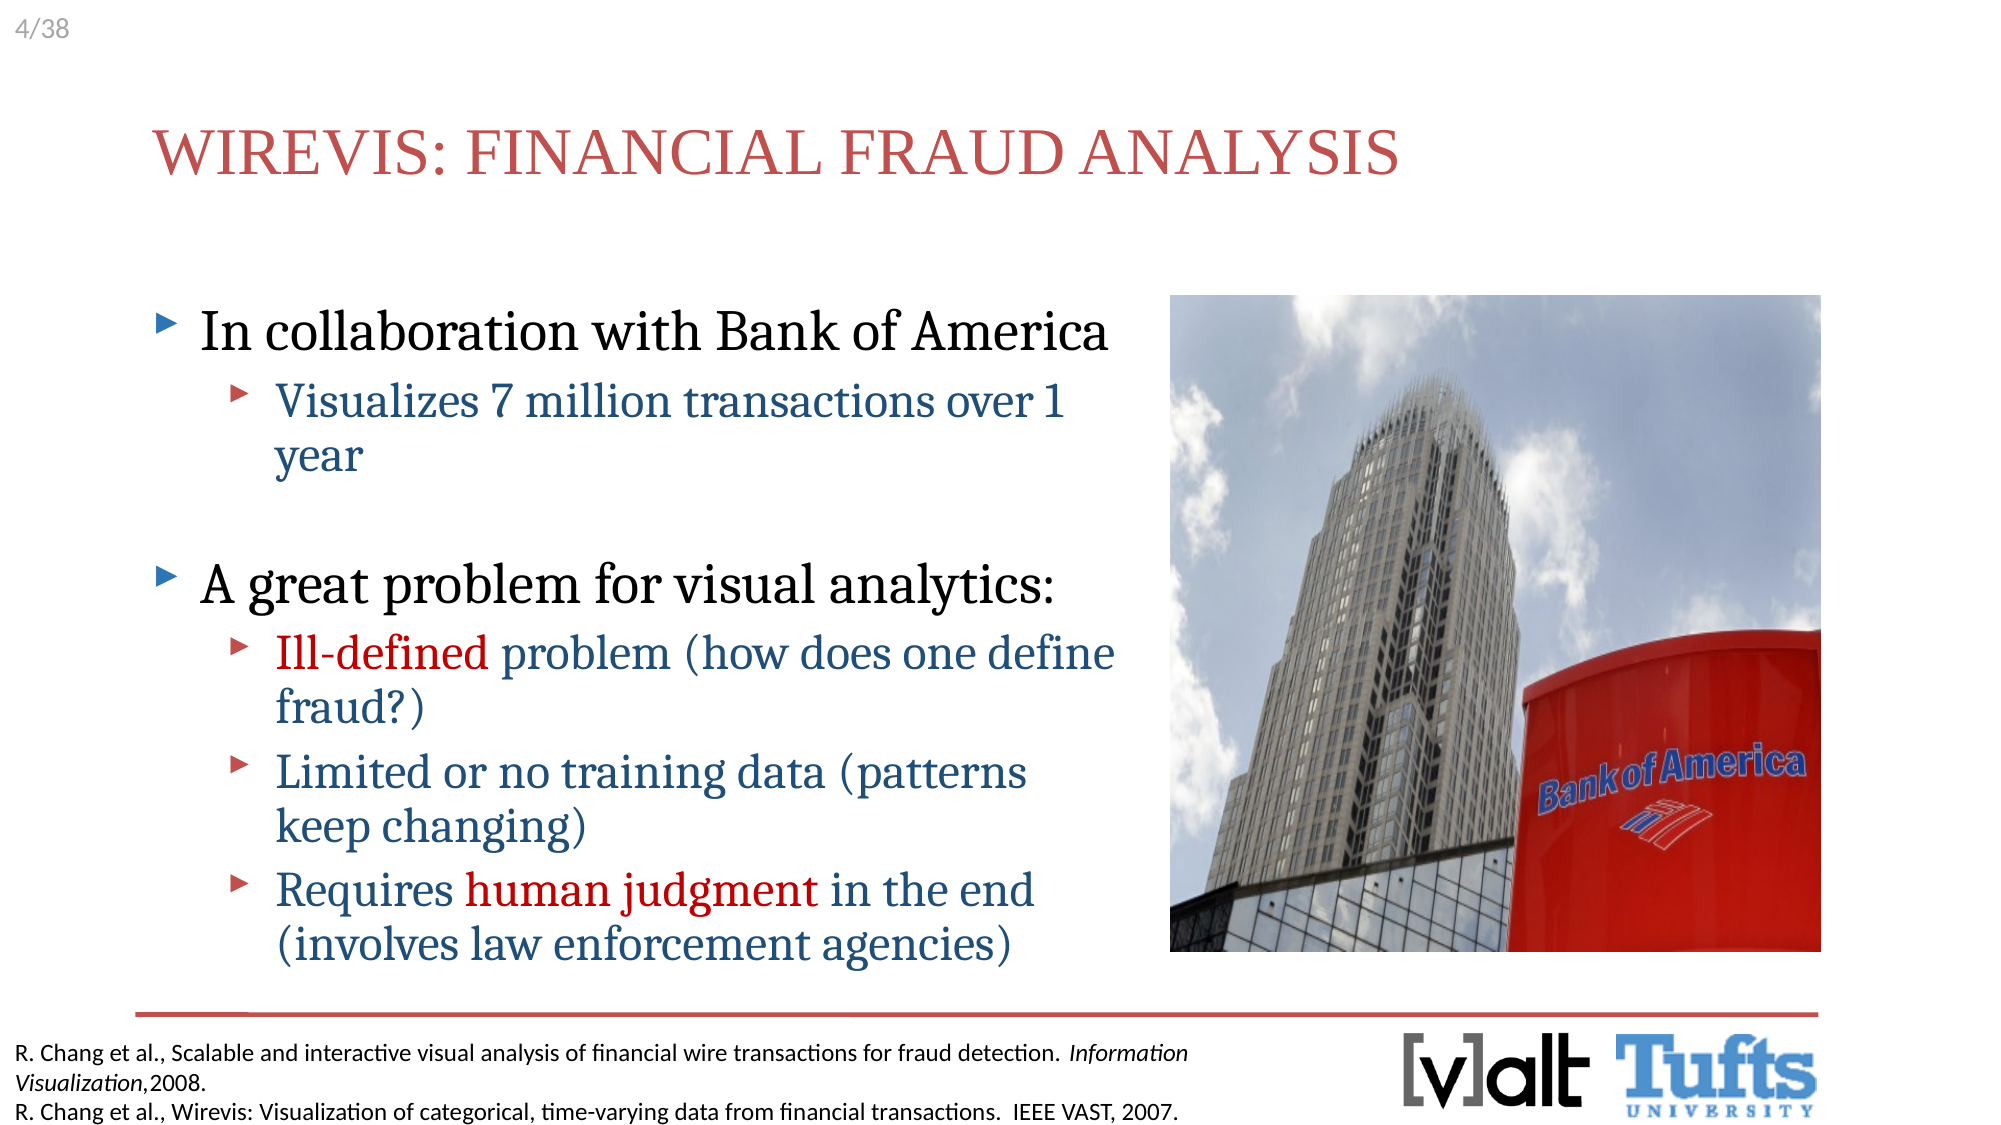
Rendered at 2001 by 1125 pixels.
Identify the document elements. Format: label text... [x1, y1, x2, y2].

title WireVis: Financial Fraud Analysis [137, 84, 1821, 222]
picture [1170, 295, 1821, 952]
picture [1616, 1034, 1817, 1119]
text_box R. Chang et al., Scalable and interactive visual analysis of financial wire transactions for fraud detection. Information Visualization,2008. R. Chang et al., Wirevis: Visualization of categorical, time-varying data from financial transactions. IEEE VAST, 2007. [0, 1028, 1400, 1125]
text_box In collaboration with Bank of America Visualizes 7 million transactions over 1 year A great problem for visual analytics: Ill-defined problem (how does one define fraud?) Limited or no training data (patterns keep changing) Requires human judgment in the end (involves law enforcement agencies) [137, 293, 1138, 988]
picture [1395, 1023, 1596, 1114]
